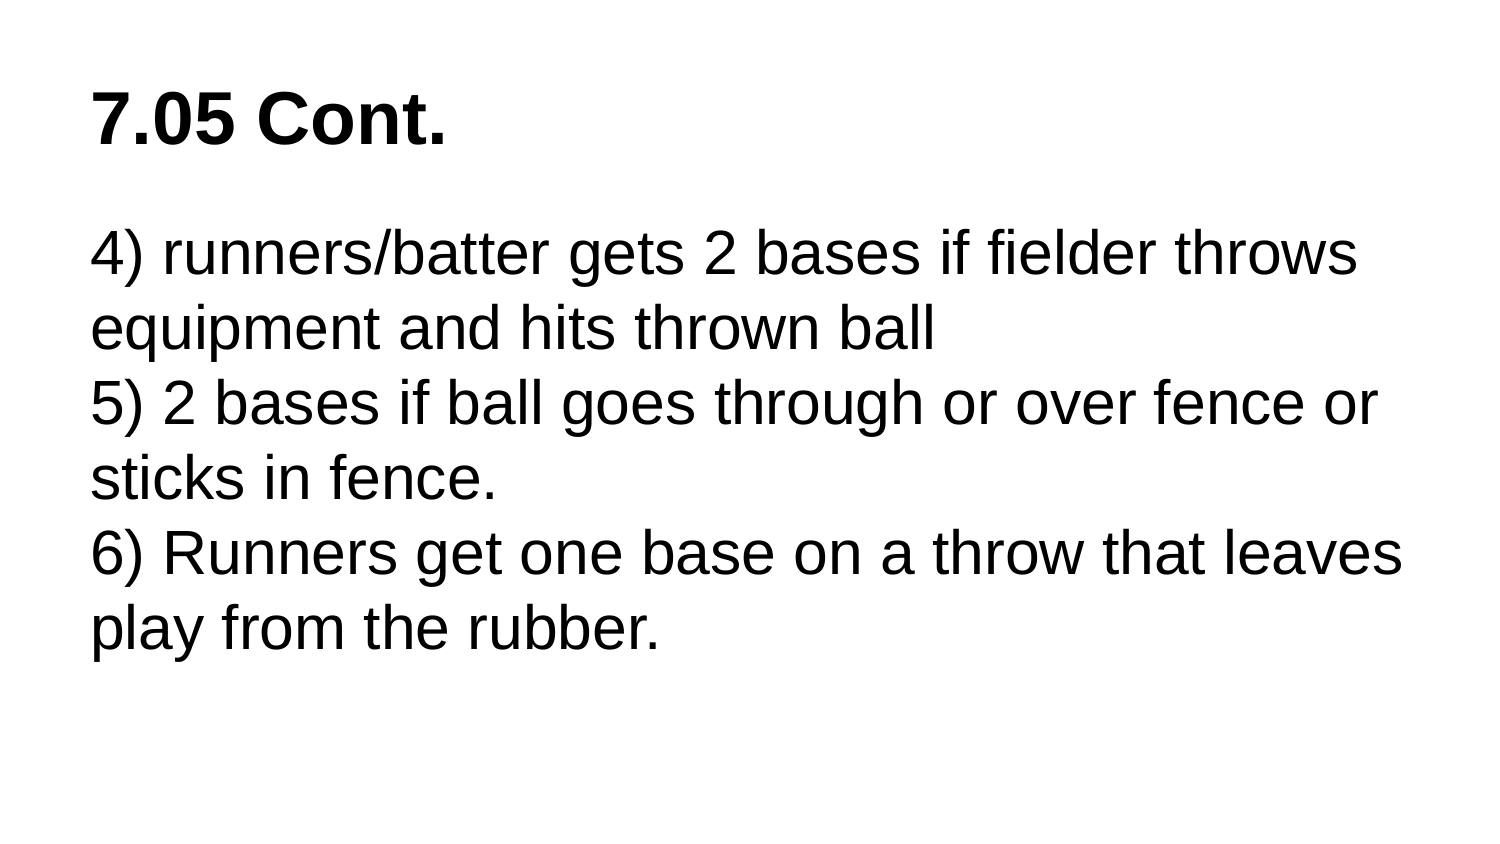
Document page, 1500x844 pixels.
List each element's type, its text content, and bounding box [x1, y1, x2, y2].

title 7.05 Cont. [75, 33, 1425, 175]
list 4) runners/batter gets 2 bases if fielder throws equipment and hits thrown ball 5) 2 bases if ball goes through or over fence or sticks in fence. 6) Runners get one base on a throw that leaves play from the rubber. [75, 196, 1425, 808]
